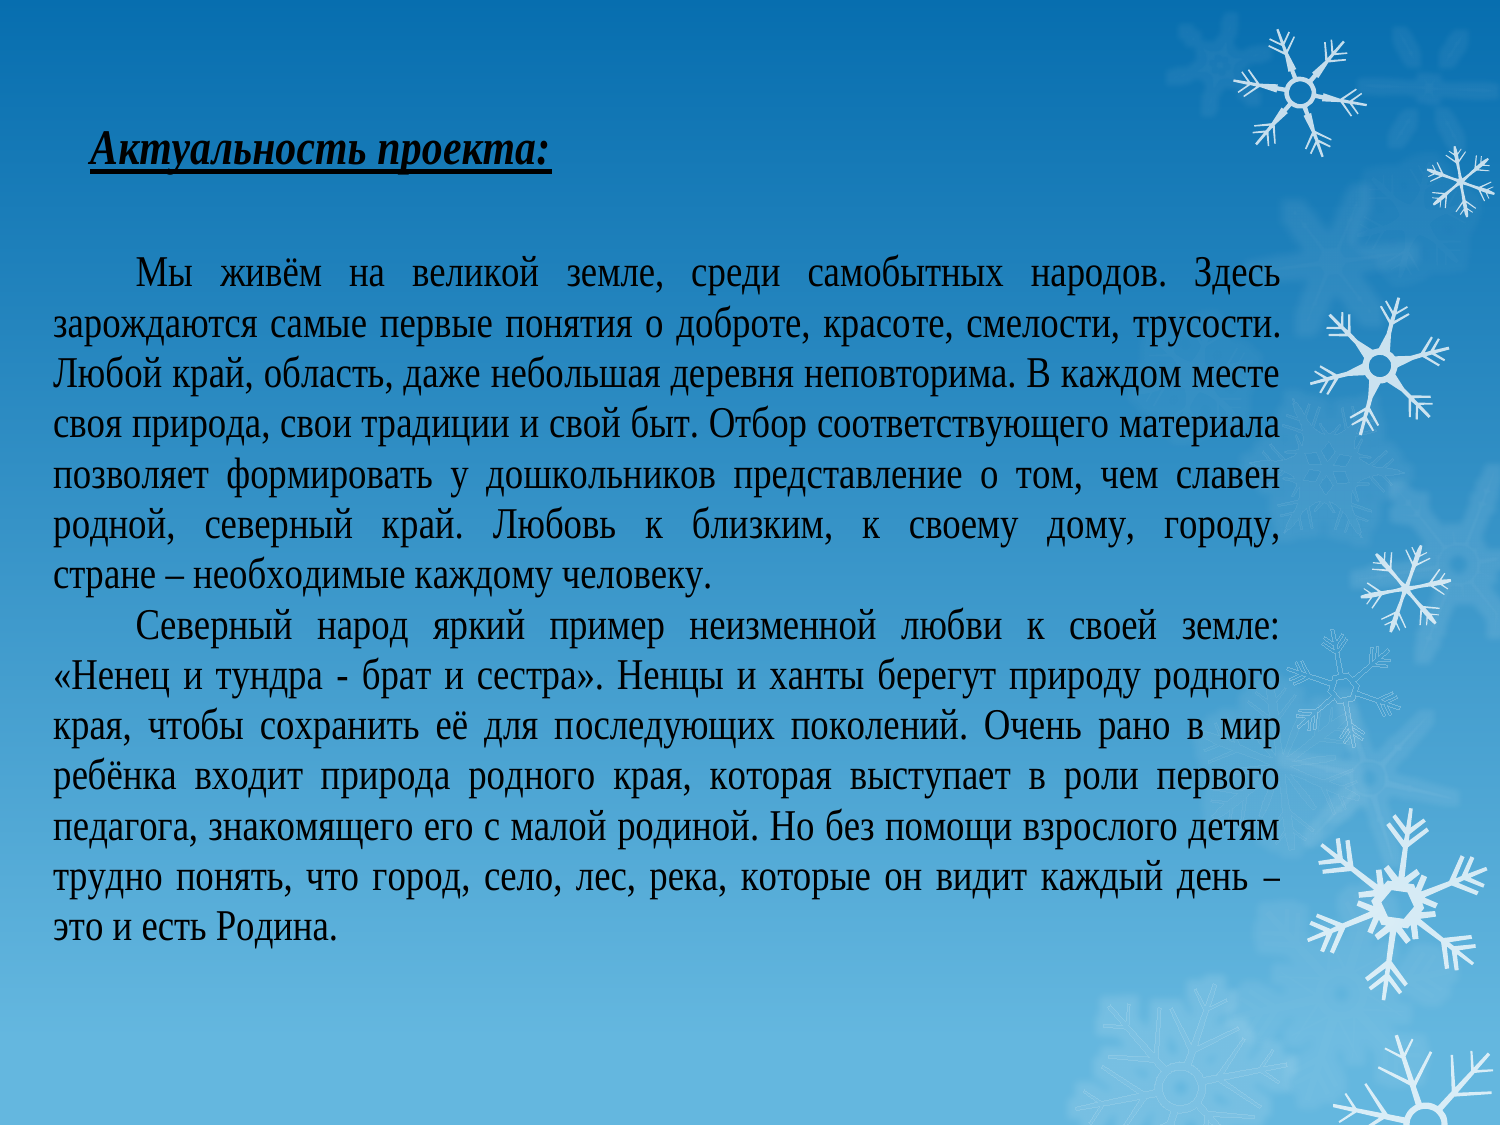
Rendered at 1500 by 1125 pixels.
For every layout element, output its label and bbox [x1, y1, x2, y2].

picture [52, 117, 1280, 953]
